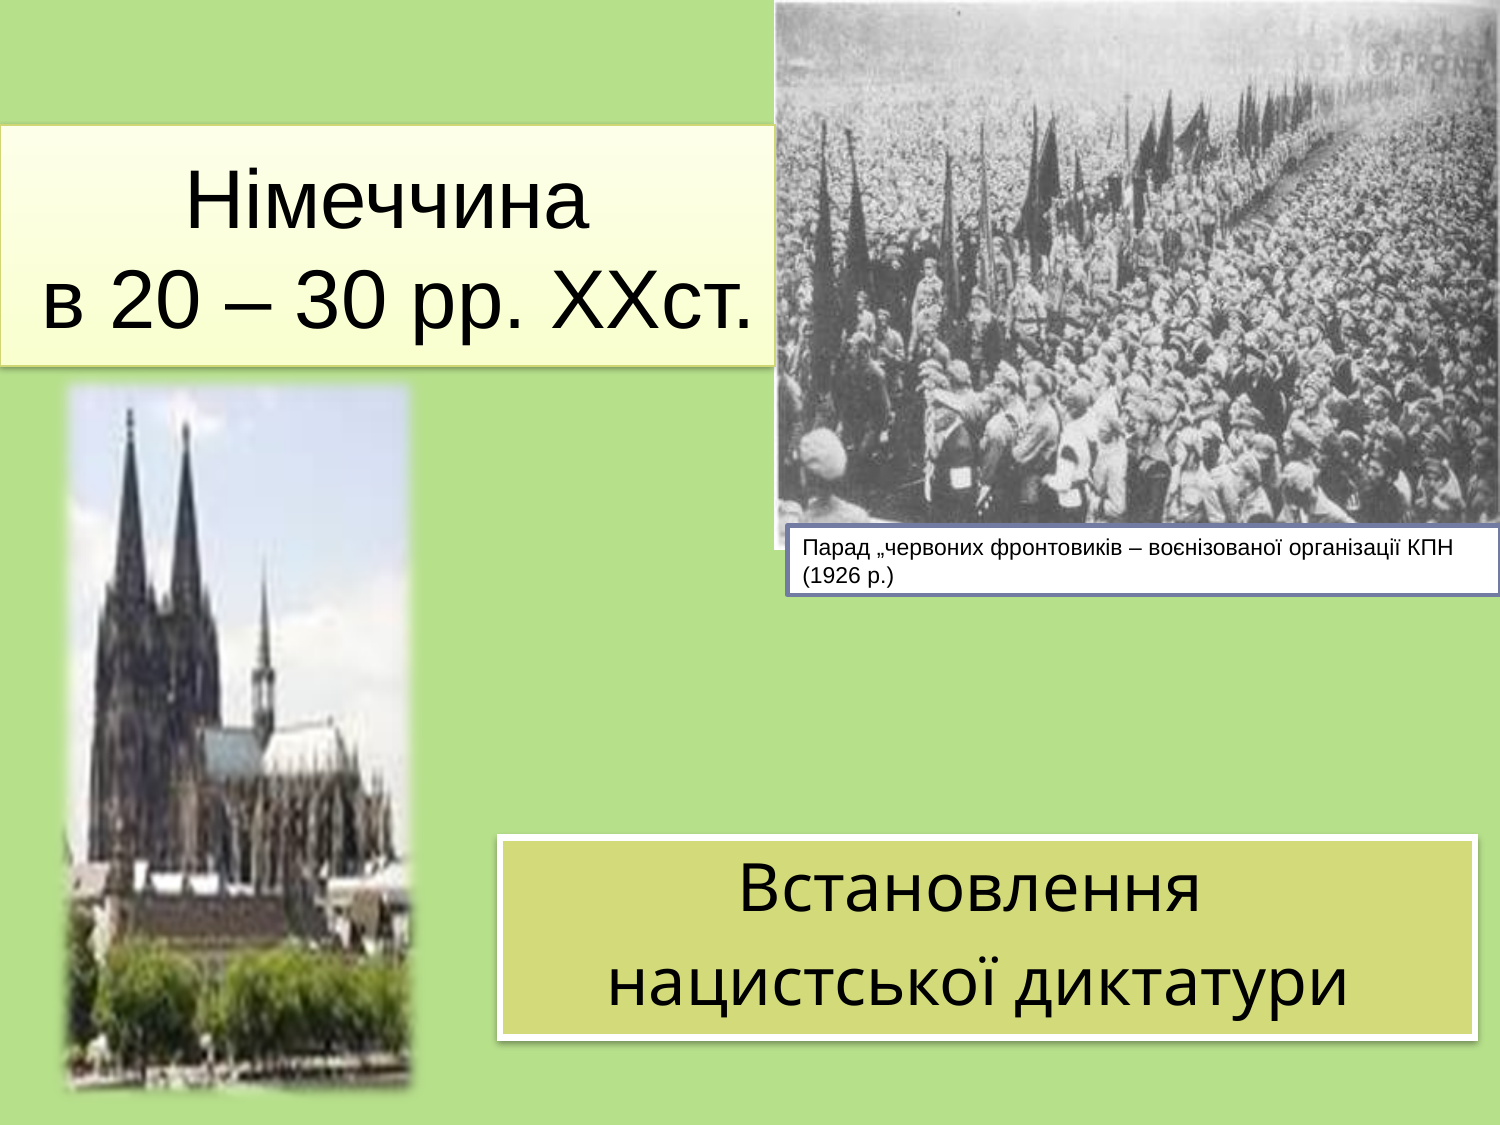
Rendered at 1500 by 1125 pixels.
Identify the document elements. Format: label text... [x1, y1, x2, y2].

text_box Парад „червоних фронтовиків – воєнізованої організації КПН (1926 р.) [785, 558, 1500, 597]
subtitle Встановлення нацистської диктатури [497, 834, 1478, 1041]
picture [49, 365, 428, 1106]
picture [774, 0, 1500, 551]
title Німеччина в 20 – 30 рр. ХХст. [0, 124, 769, 367]
